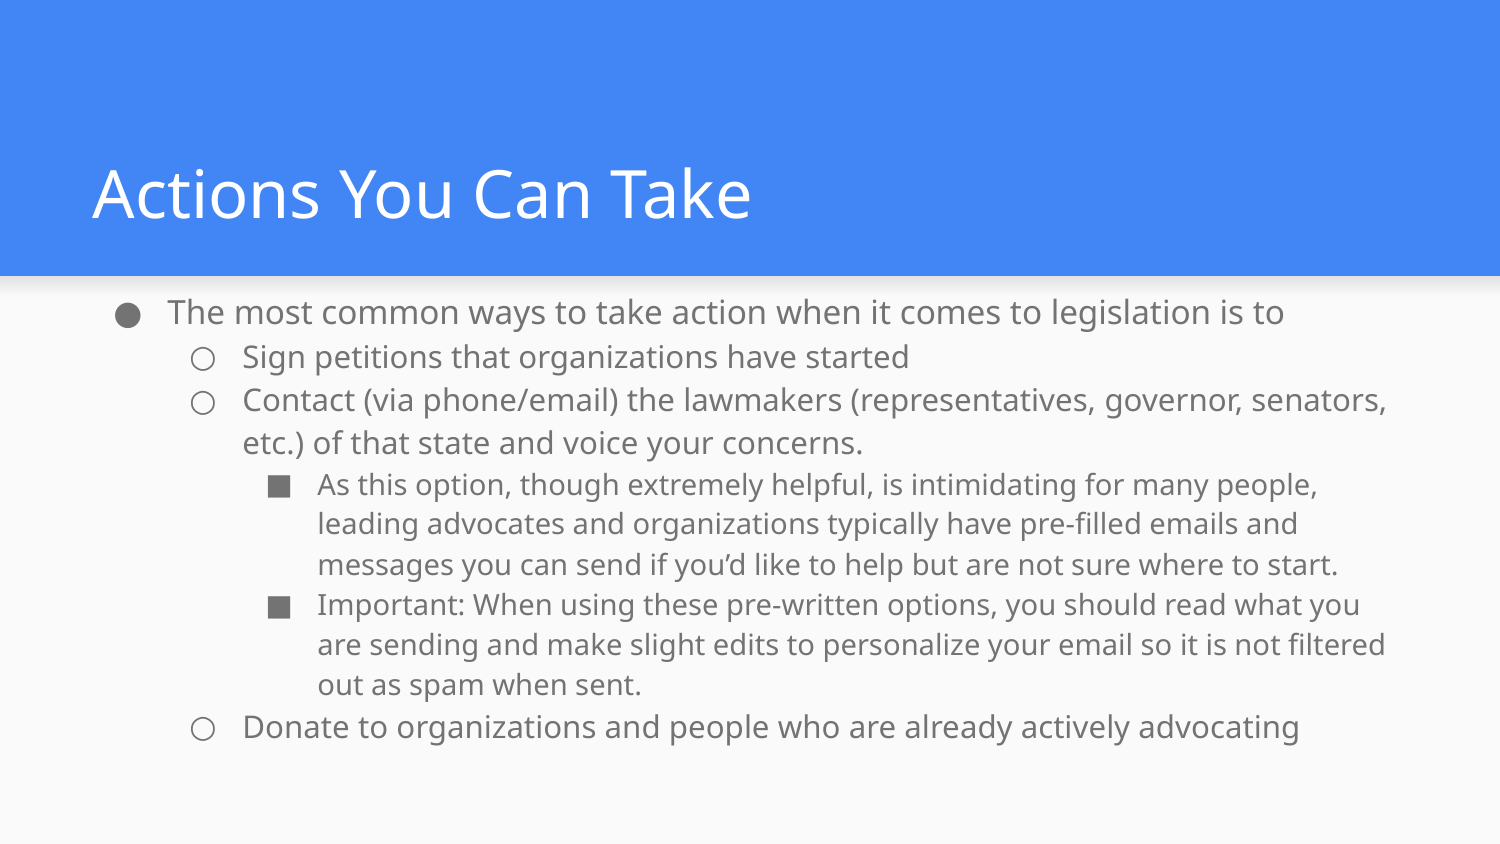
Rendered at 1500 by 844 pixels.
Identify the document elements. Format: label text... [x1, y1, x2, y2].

list The most common ways to take action when it comes to legislation is to Sign petitions that organizations have started Contact (via phone/email) the lawmakers (representatives, governor, senators, etc.) of that state and voice your concerns. As this option, though extremely helpful, is intimidating for many people, leading advocates and organizations typically have pre-filled emails and messages you can send if you’d like to help but are not sure where to start. Important: When using these pre-written options, you should read what you are sending and make slight edits to personalize your email so it is not filtered out as spam when sent. Donate to organizations and people who are already actively advocating [77, 270, 1427, 716]
title Actions You Can Take [77, 121, 1427, 248]
